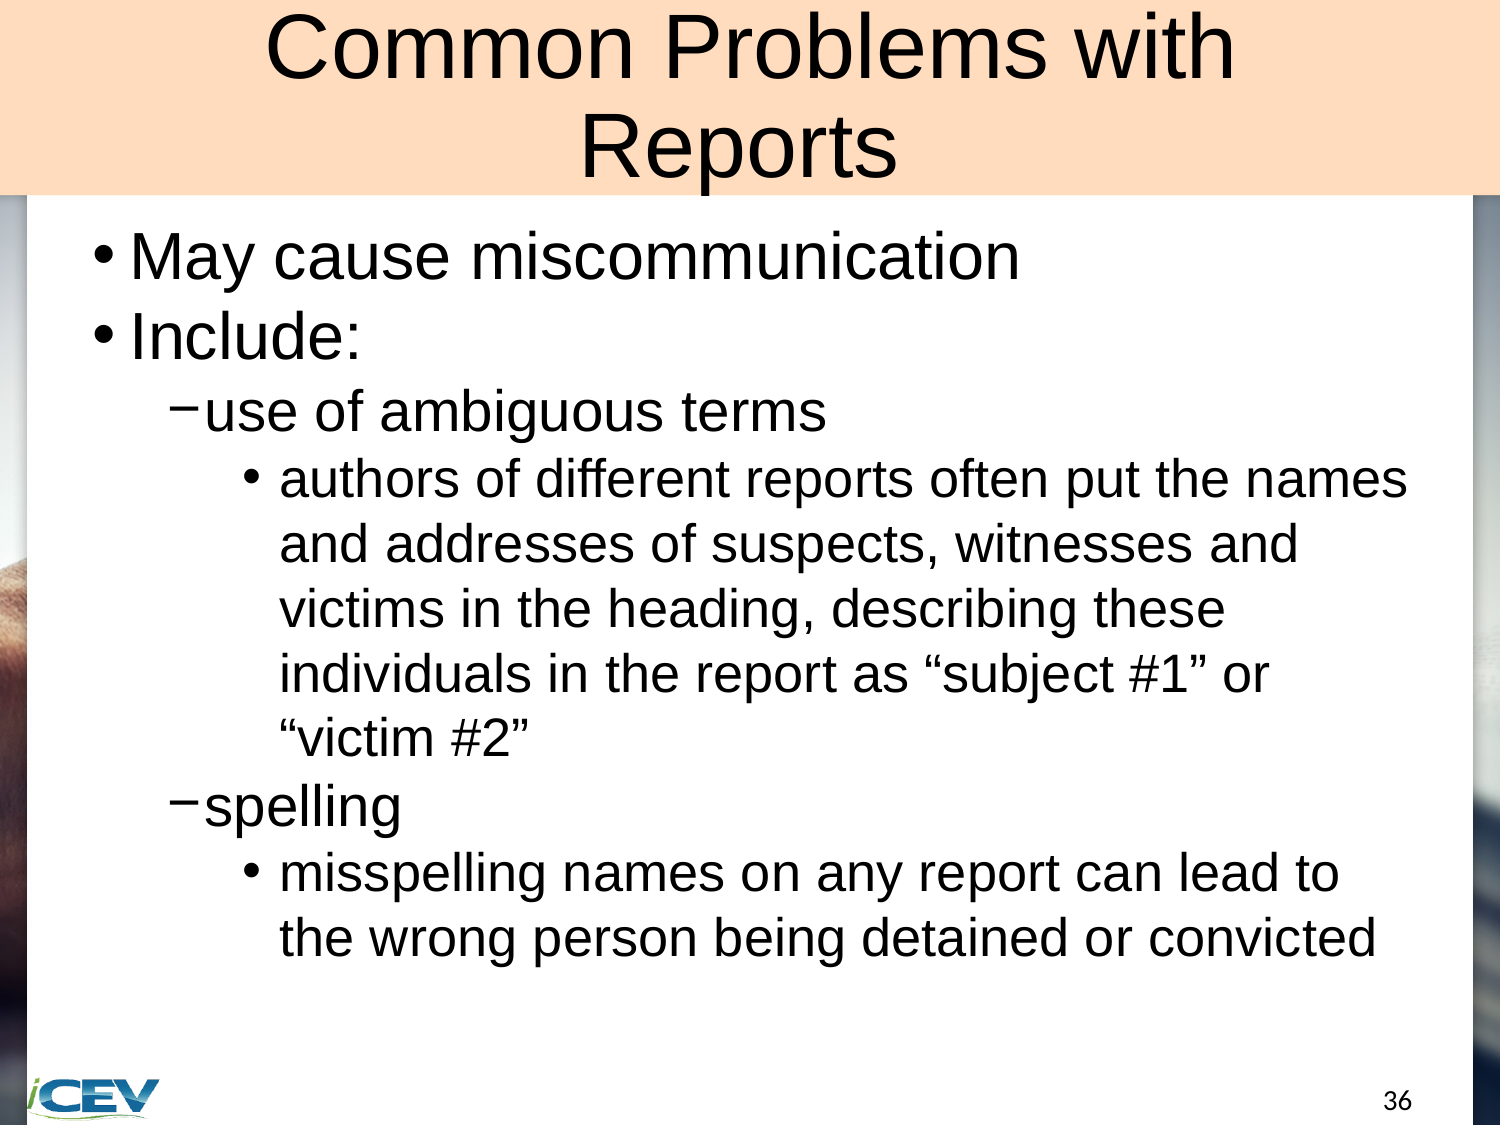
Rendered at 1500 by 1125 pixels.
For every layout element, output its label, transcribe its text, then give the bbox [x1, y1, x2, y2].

list May cause miscommunication Include: use of ambiguous terms authors of different reports often put the names and addresses of suspects, witnesses and victims in the heading, describing these individuals in the report as “subject #1” or “victim #2” spelling misspelling names on any report can lead to the wrong person being detained or convicted [77, 205, 1428, 1074]
title Common Problems with Reports [77, 0, 1428, 198]
picture [0, 0, 1500, 1125]
